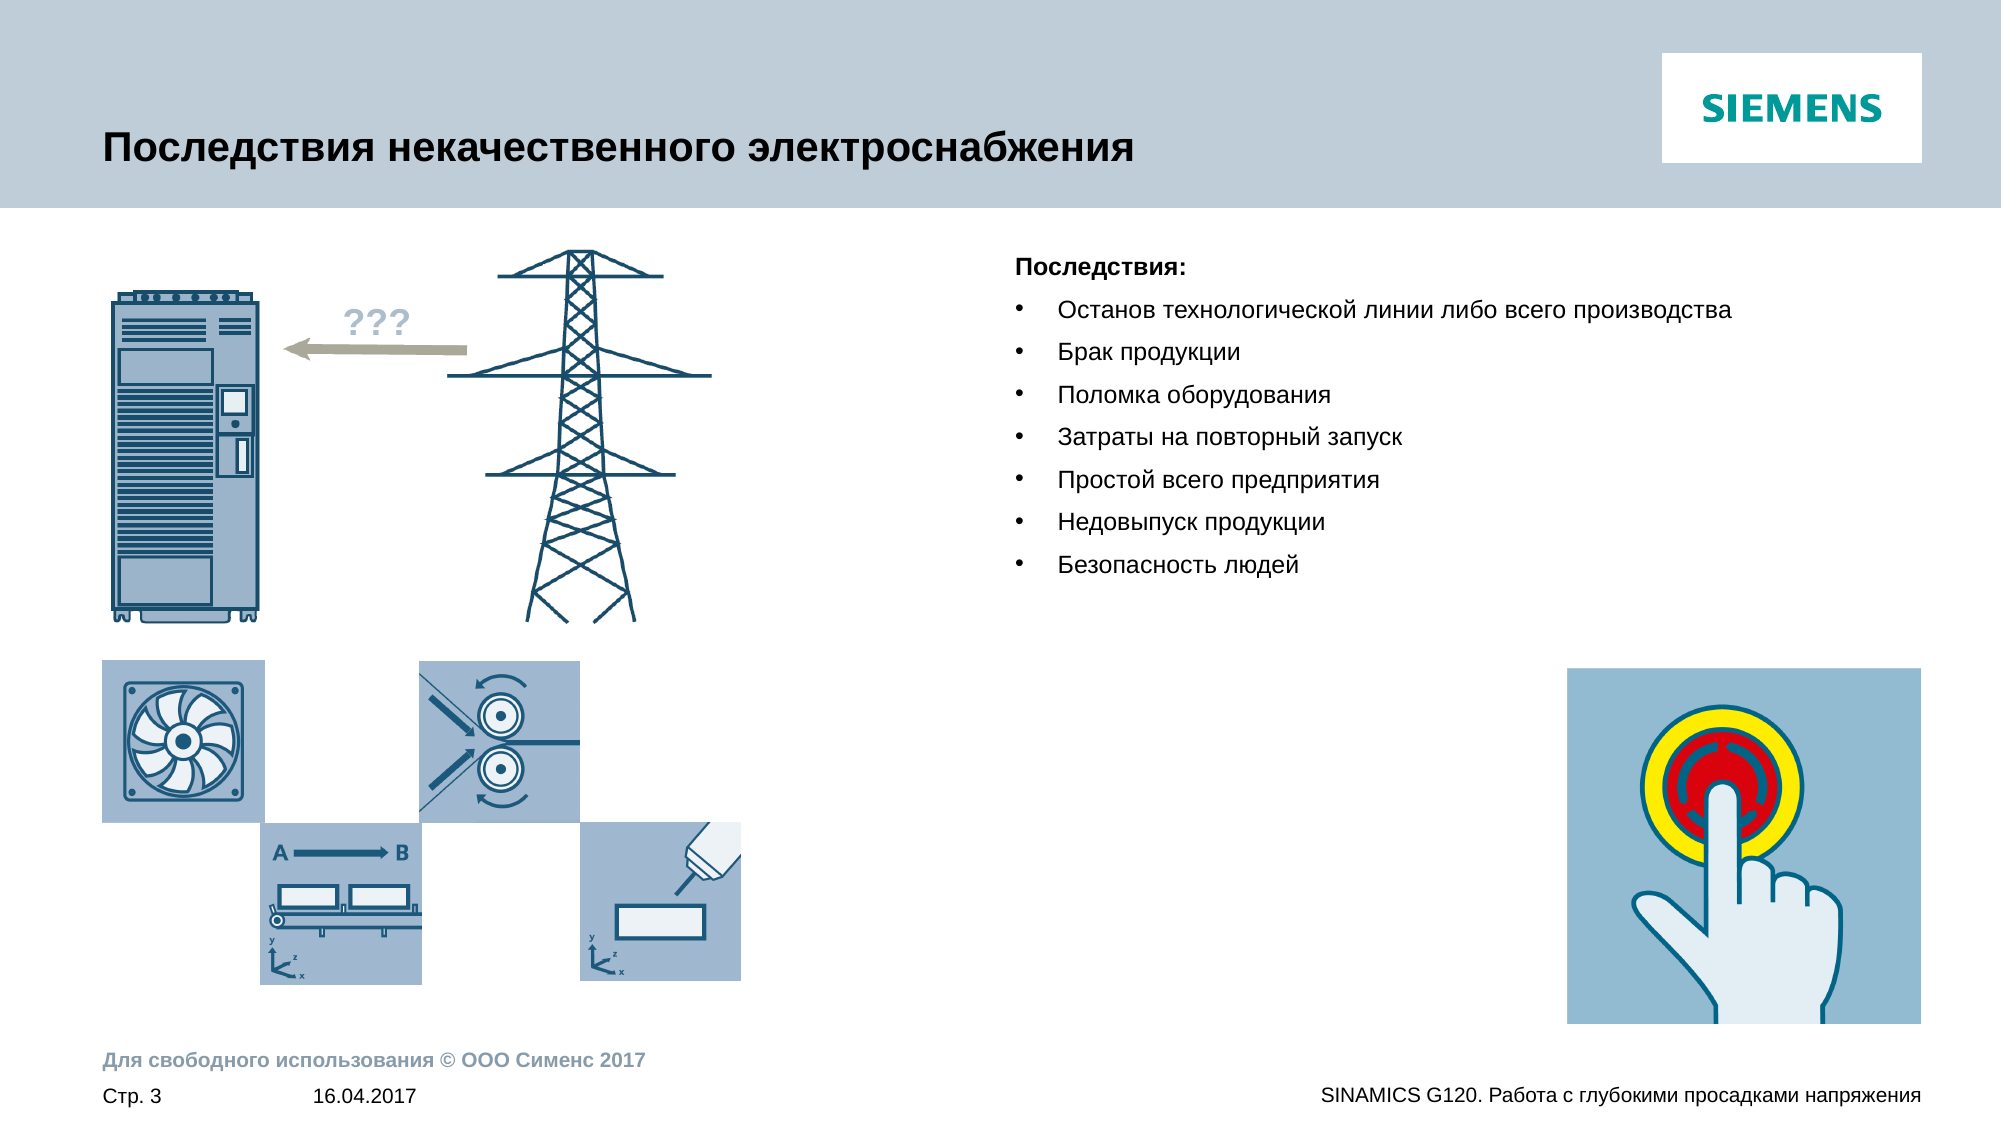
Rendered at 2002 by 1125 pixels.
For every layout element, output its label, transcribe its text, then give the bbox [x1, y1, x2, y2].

picture [1668, 733, 1777, 838]
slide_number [290, 1082, 621, 1125]
slide_number Стр. 3 [0, 1082, 290, 1125]
picture [1645, 710, 1799, 861]
text_box Последствия: Останов технологической линии либо всего производства Брак продукции Поломка оборудования Затраты на повторный запуск Простой всего предприятия Недовыпуск продукции Безопасность людей [1000, 243, 1922, 586]
picture [102, 243, 719, 634]
picture [1637, 785, 1838, 1024]
footer SINAMICS G120. Работа с глубокими просадками напряжения [621, 1082, 2001, 1125]
picture [1565, 668, 1923, 1024]
picture [102, 660, 741, 985]
title Последствия некачественного электроснабжения [0, 0, 2001, 209]
